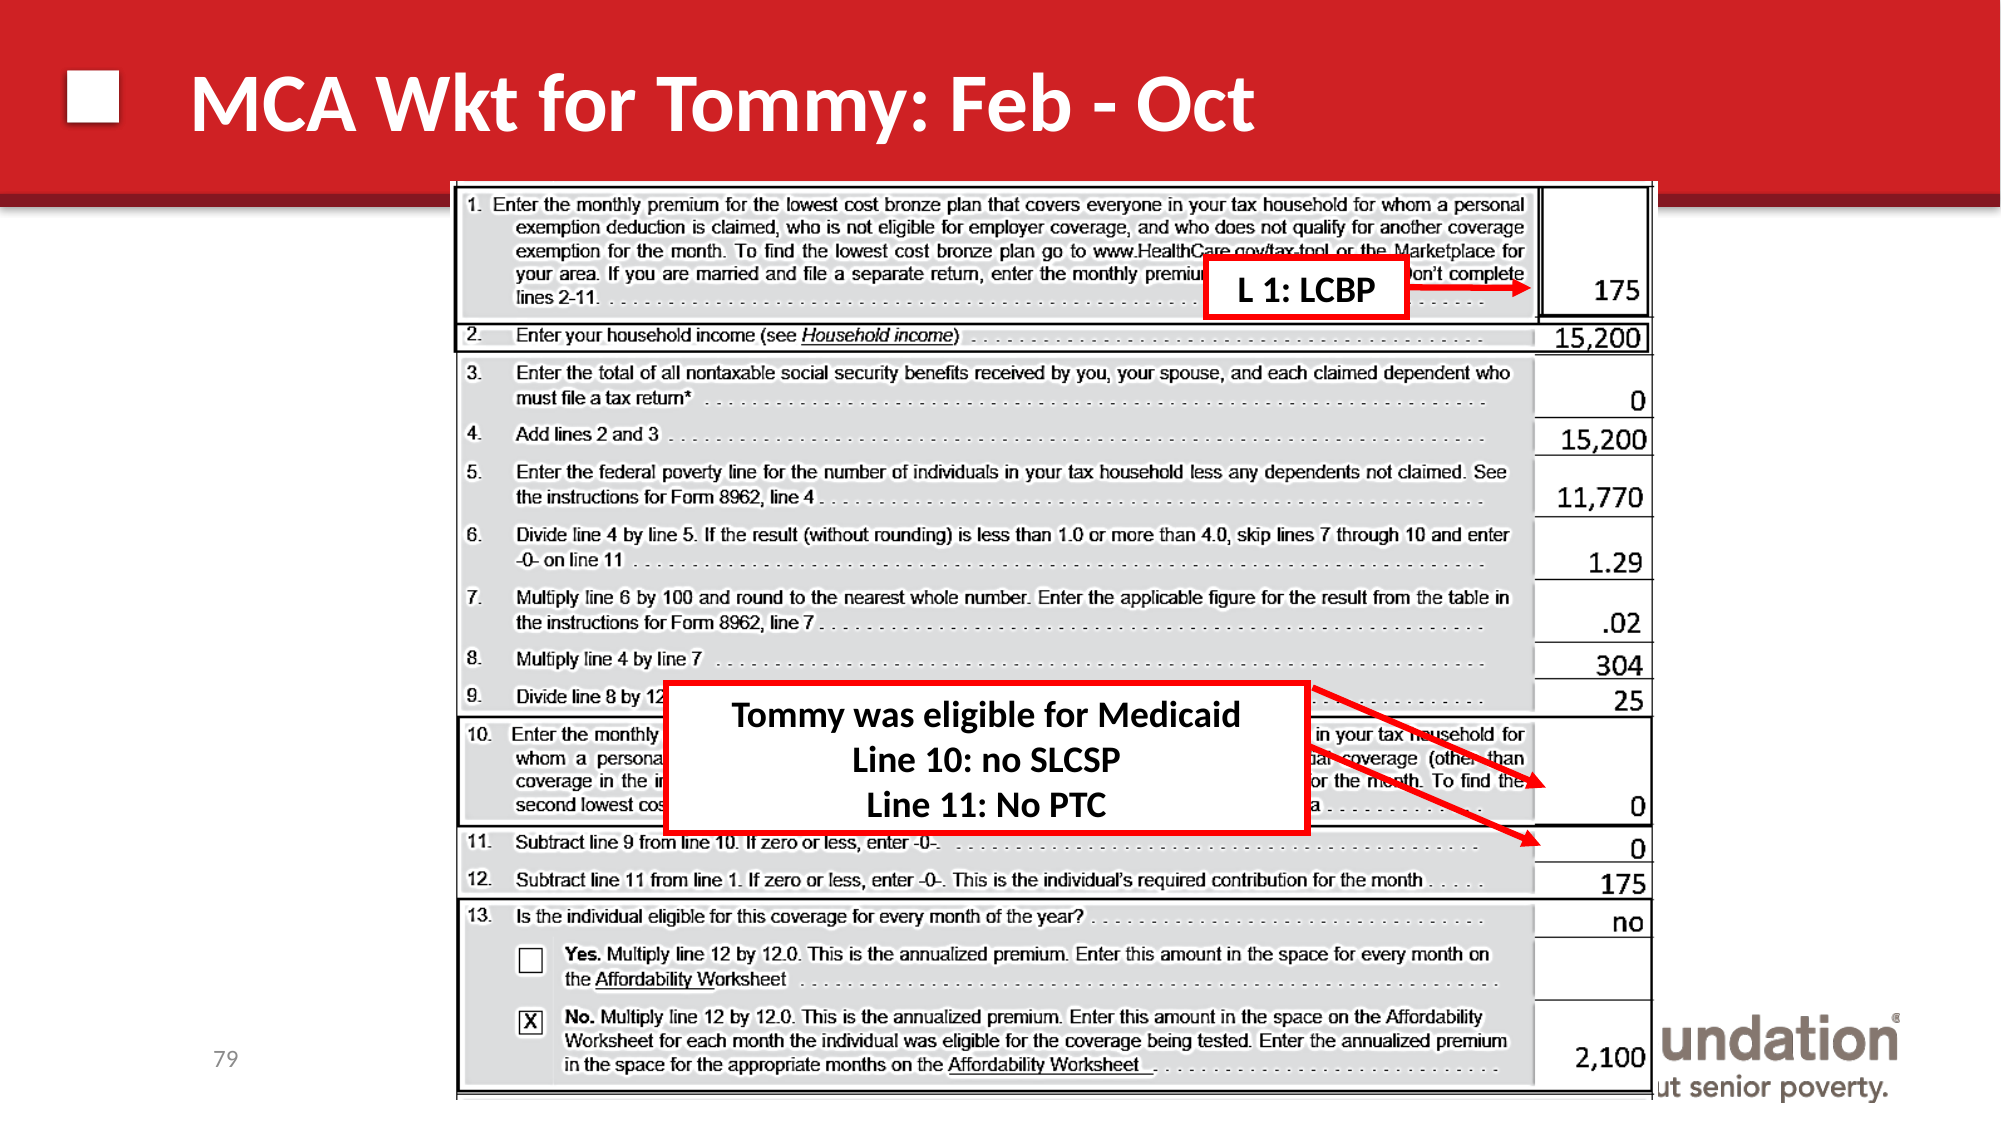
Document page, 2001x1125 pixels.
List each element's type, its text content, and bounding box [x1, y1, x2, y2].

picture [449, 181, 1658, 1101]
title MCA Wkt for Tommy: Feb - Oct [174, 4, 1775, 193]
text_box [665, 682, 1547, 846]
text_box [1205, 257, 1532, 319]
slide_number 79 [99, 1027, 254, 1088]
